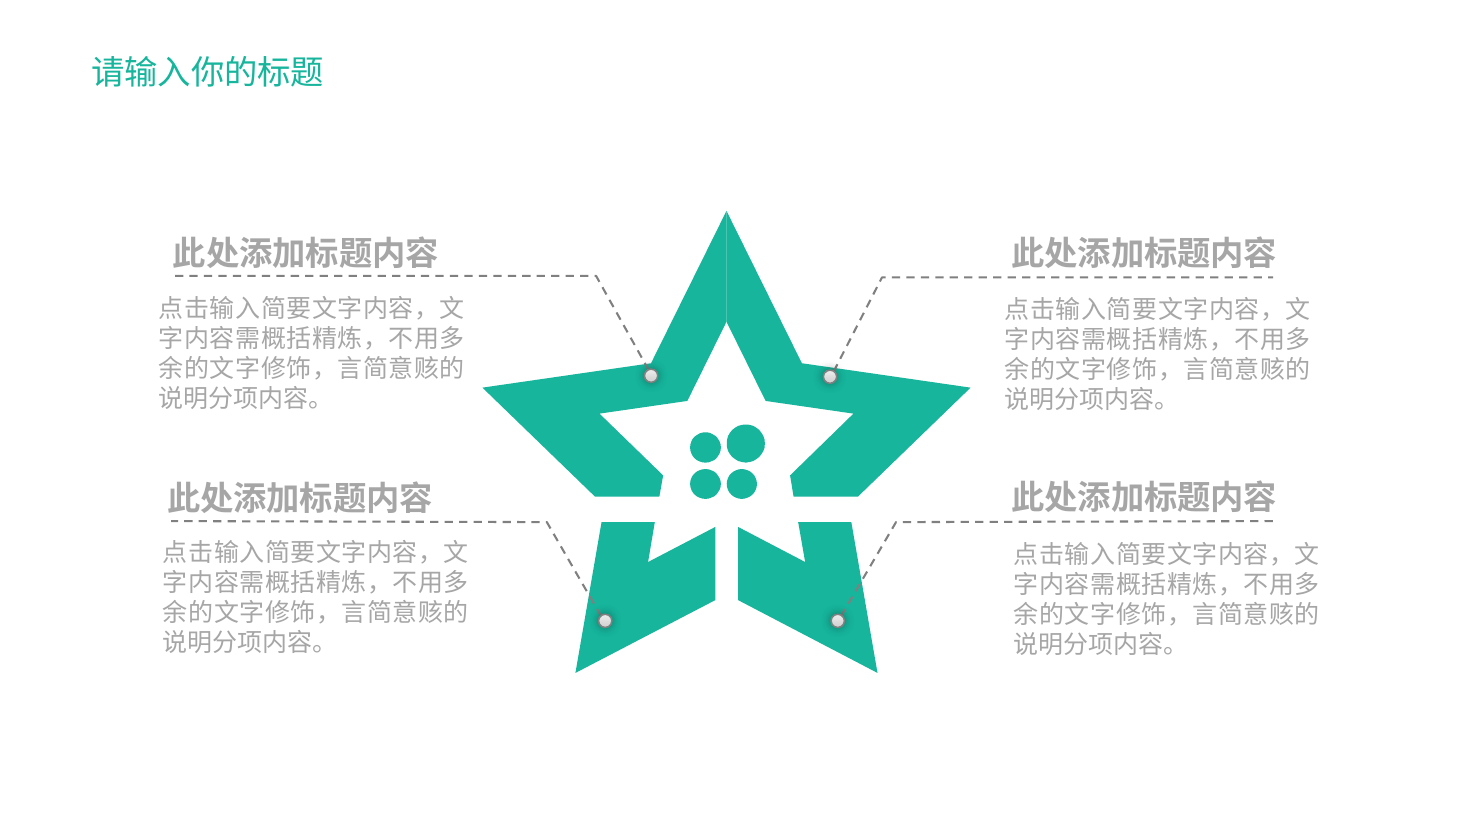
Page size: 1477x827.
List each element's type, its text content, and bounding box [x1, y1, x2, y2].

text_box 点击输入简要文字内容，文字内容需概括精炼，不用多余的文字修饰，言简意赅的说明分项内容。 [993, 288, 1323, 420]
text_box 点击输入简要文字内容，文字内容需概括精炼，不用多余的文字修饰，言简意赅的说明分项内容。 [151, 531, 477, 662]
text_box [823, 277, 1274, 384]
text_box 此处添加标题内容 [996, 204, 1301, 280]
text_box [482, 210, 971, 674]
text_box 此处添加标题内容 [158, 204, 477, 280]
text_box 此处添加标题内容 [152, 449, 471, 524]
text_box 点击输入简要文字内容，文字内容需概括精炼，不用多余的文字修饰，言简意赅的说明分项内容。 [1002, 533, 1332, 664]
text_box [170, 520, 613, 628]
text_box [170, 275, 659, 383]
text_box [830, 520, 1277, 628]
text_box 此处添加标题内容 [996, 449, 1301, 524]
text_box 点击输入简要文字内容，文字内容需概括精炼，不用多余的文字修饰，言简意赅的说明分项内容。 [147, 286, 477, 418]
